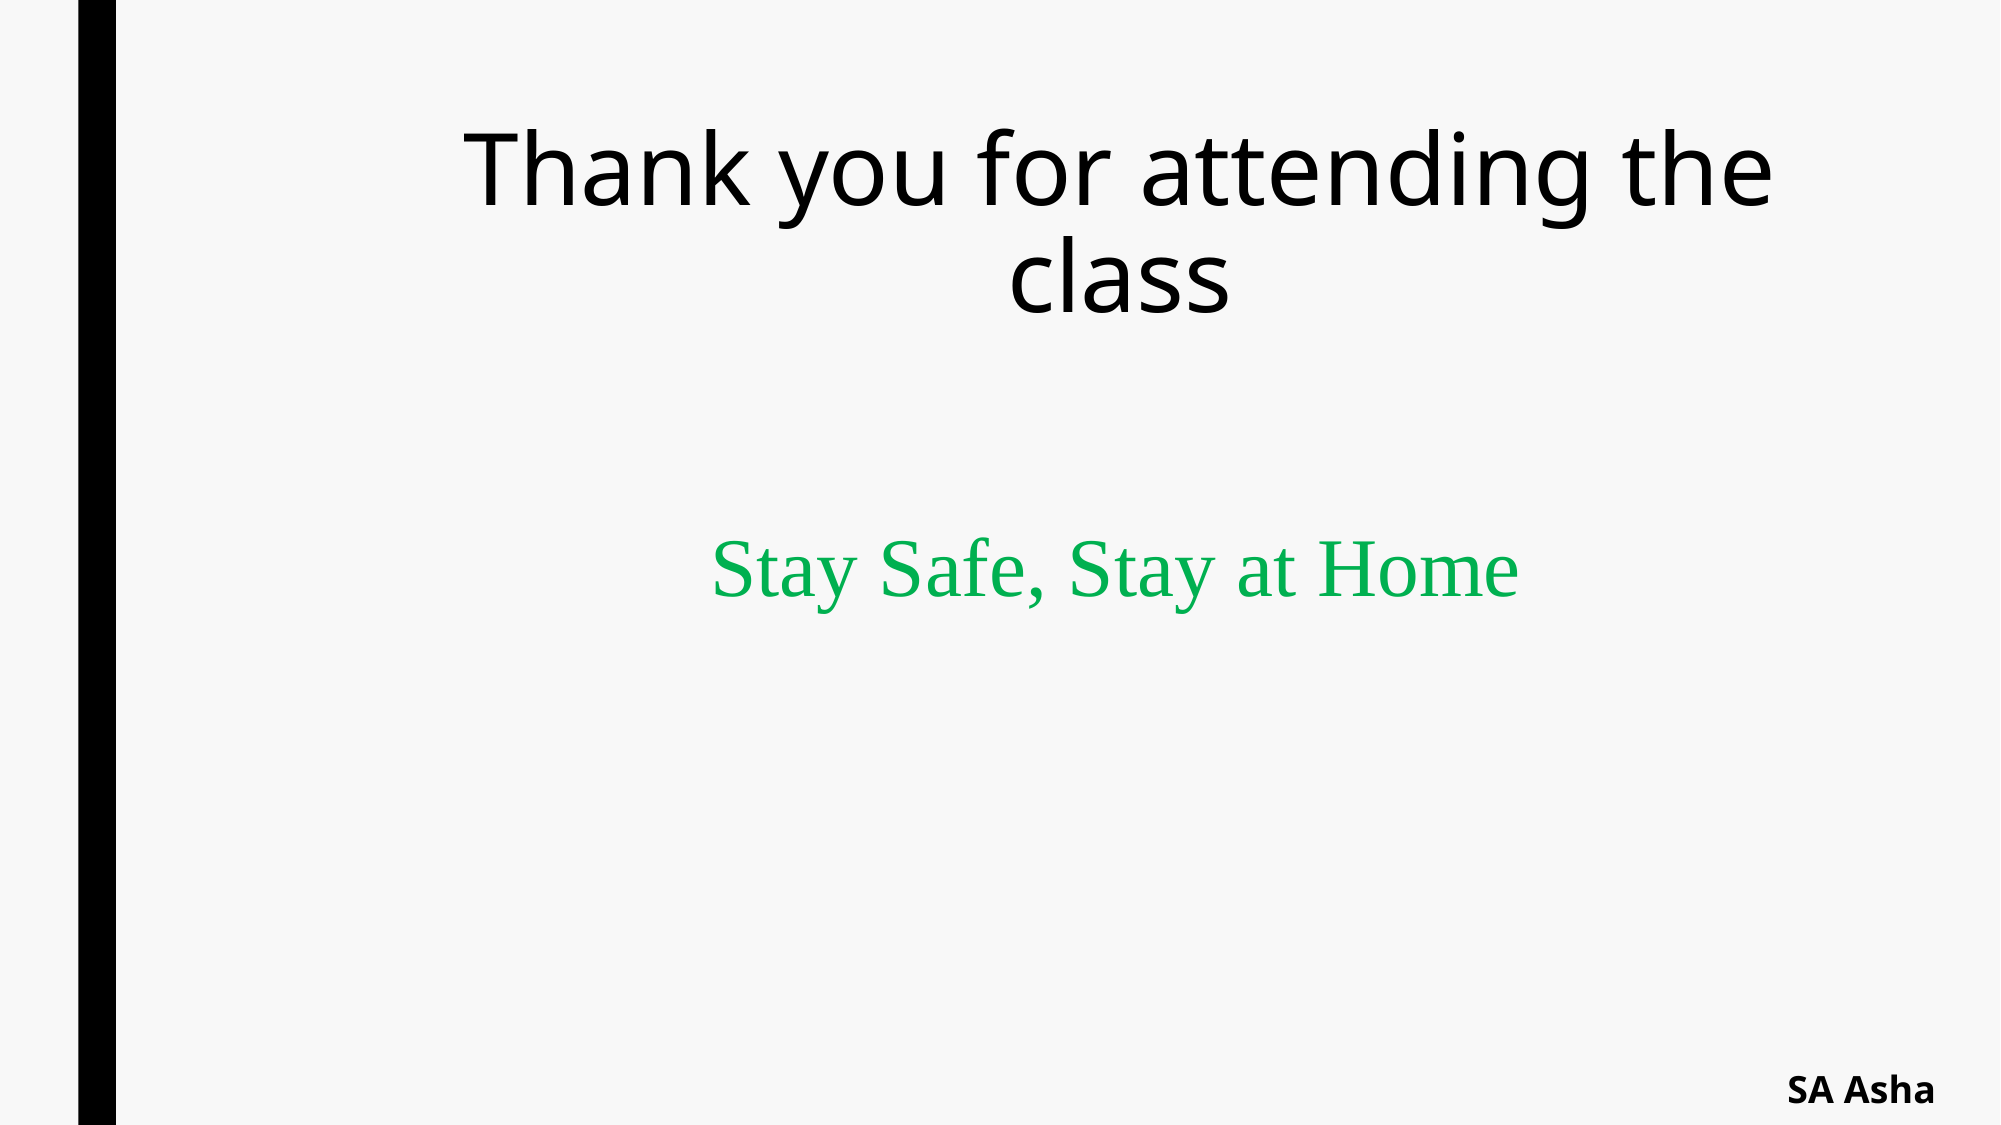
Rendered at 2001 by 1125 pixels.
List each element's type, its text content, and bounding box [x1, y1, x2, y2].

title Thank you for attending the class [332, 112, 1908, 357]
list Stay Safe, Stay at Home [501, 513, 1731, 843]
text_box SA Asha [1723, 1058, 2000, 1119]
